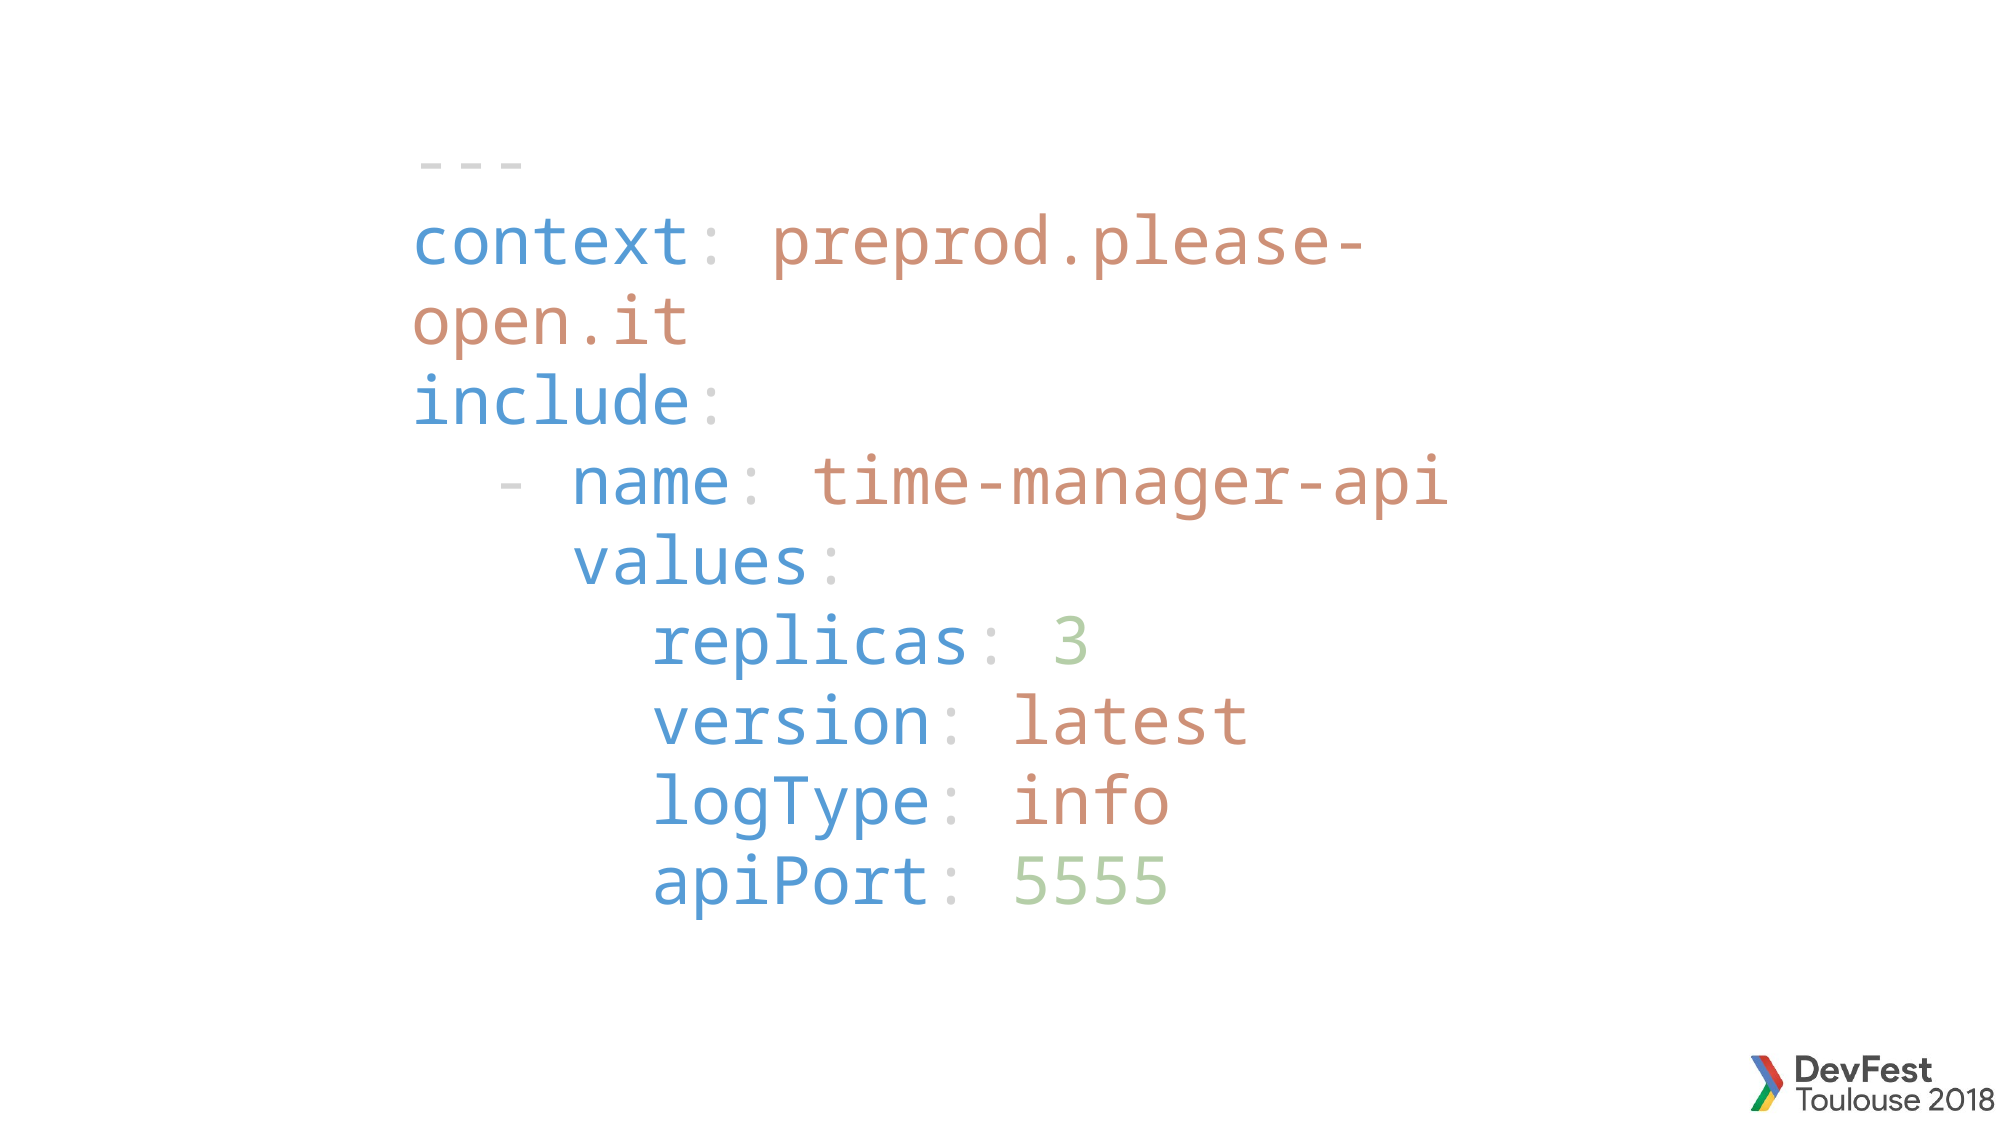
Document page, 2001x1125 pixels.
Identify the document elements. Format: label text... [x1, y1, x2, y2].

picture [1749, 1049, 2000, 1125]
text_box --- context: preprod.please-open.it include: - name: time-manager-api values: replicas: 3 version: latest logType: info apiPort: 5555 [396, 110, 1603, 1085]
